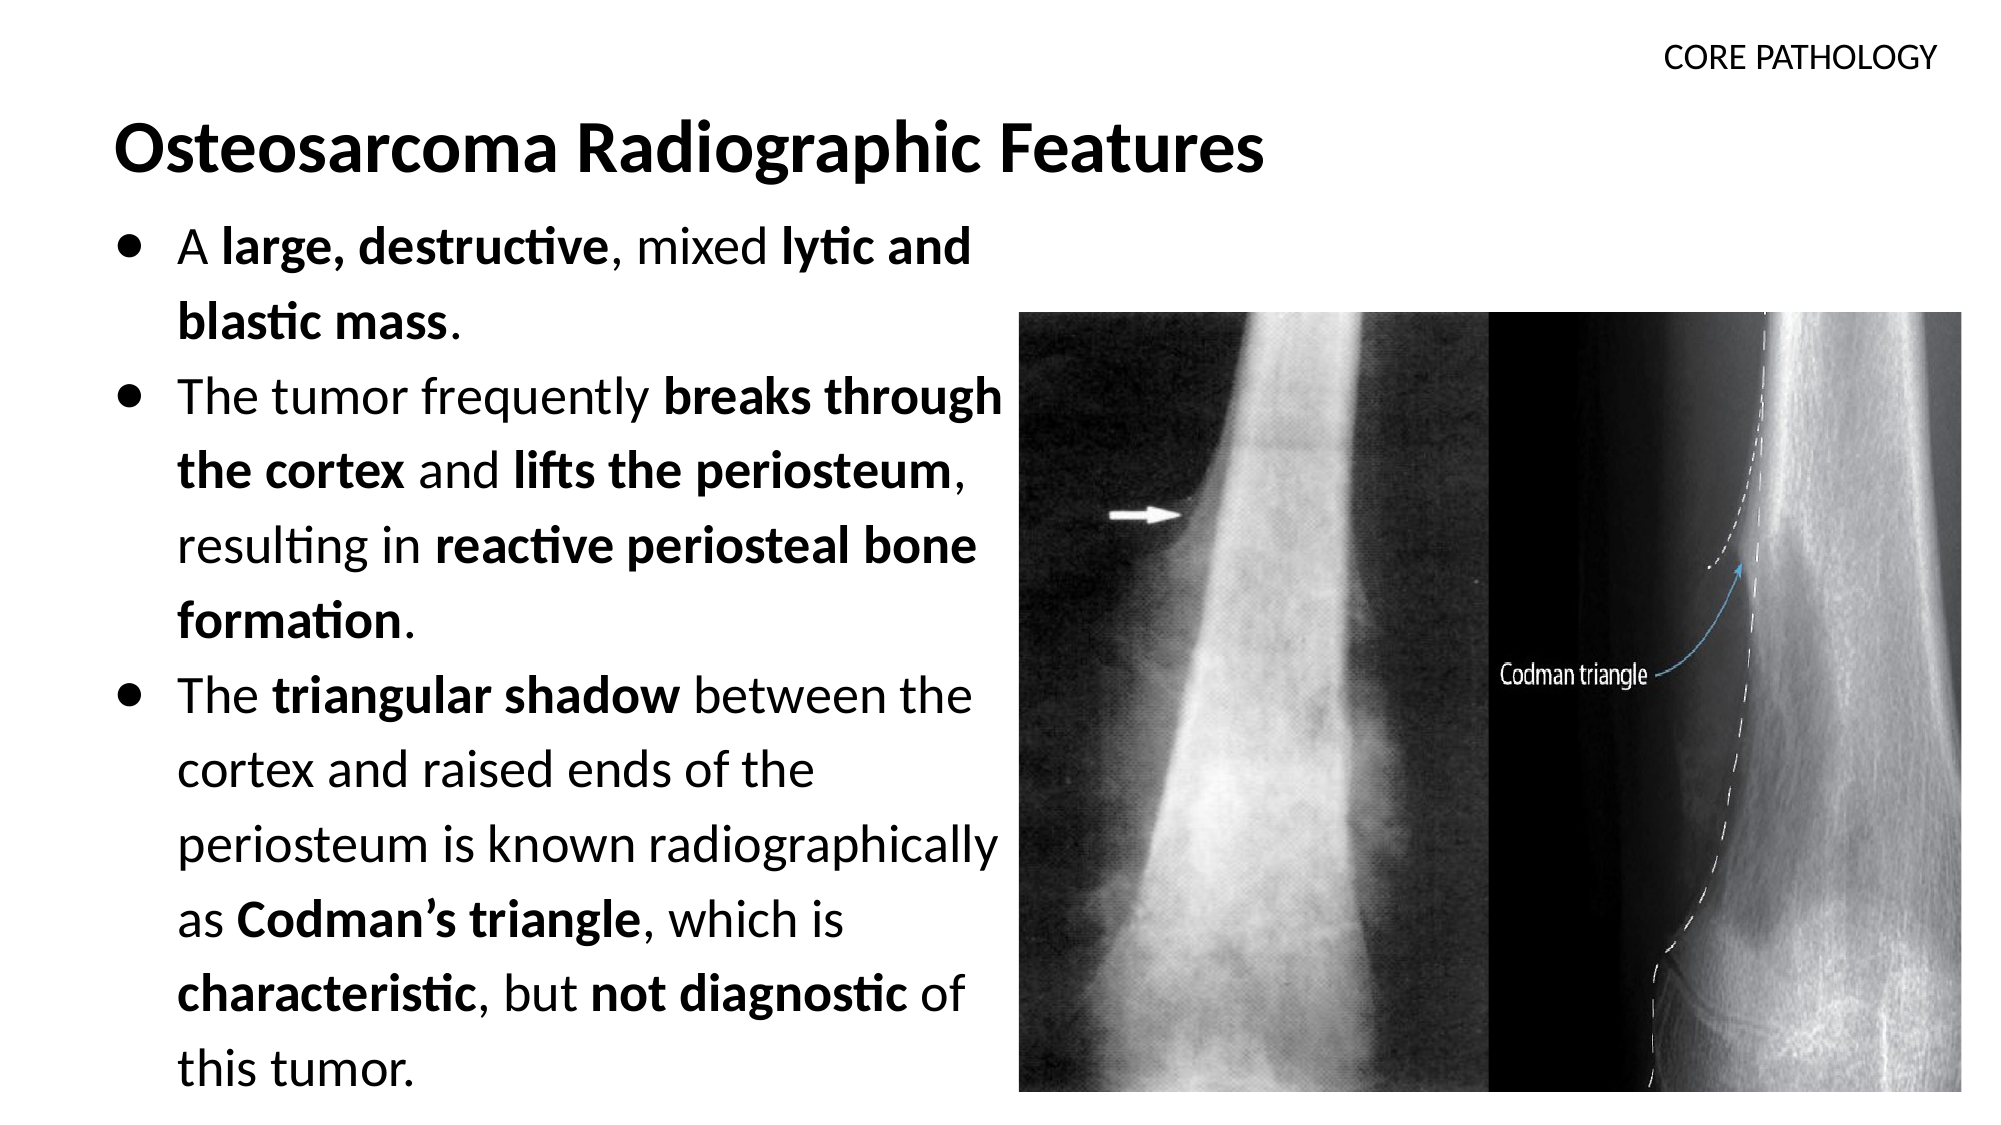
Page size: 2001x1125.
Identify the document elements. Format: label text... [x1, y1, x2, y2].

picture [1018, 312, 1962, 1092]
list A large, destructive, mixed lytic and blastic mass. The tumor frequently breaks through the cortex and lifts the periosteum, resulting in reactive periosteal bone formation. The triangular shadow between the cortex and raised ends of the periosteum is known radiographically as Codman’s triangle, which is characteristic, but not diagnostic of this tumor. [87, 193, 1056, 908]
text_box CORE PATHOLOGY [1521, 24, 1962, 85]
title Osteosarcoma Radiographic Features [99, 26, 1825, 245]
